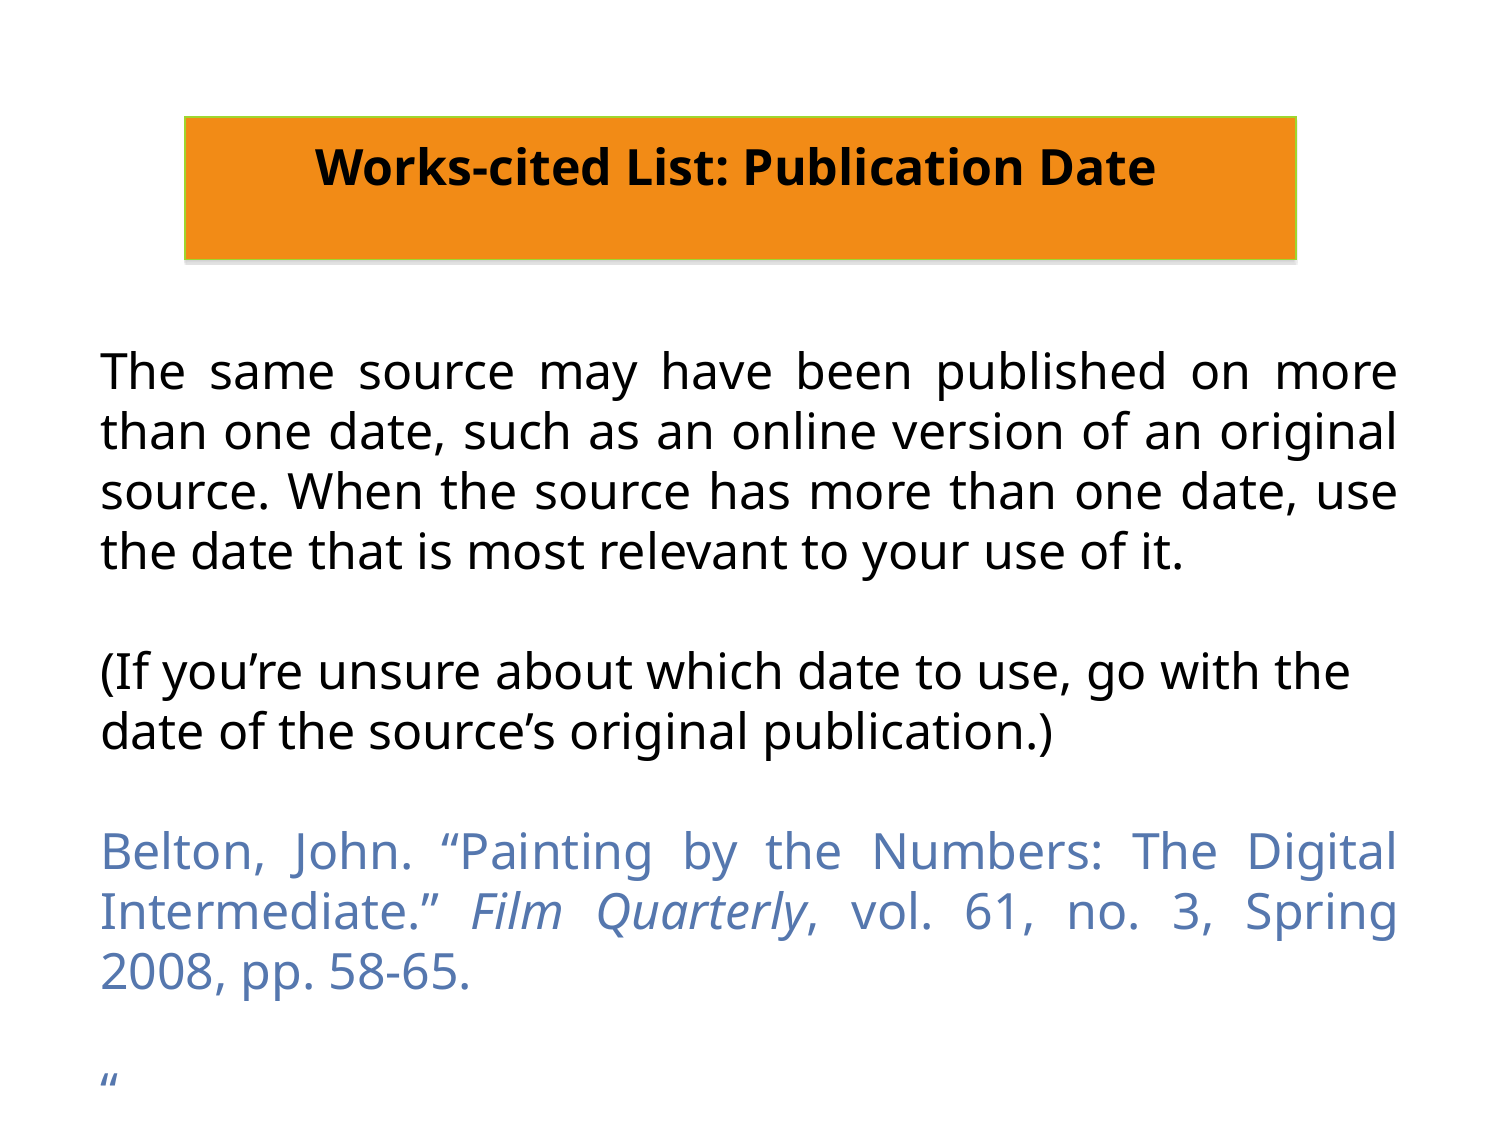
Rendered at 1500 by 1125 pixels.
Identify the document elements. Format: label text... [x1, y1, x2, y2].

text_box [184, 116, 1297, 260]
text_box The same source may have been published on more than one date, such as an online version of an original source. When the source has more than one date, use the date that is most relevant to your use of it. (If you’re unsure about which date to use, go with the date of the source’s original publication.) Belton, John. “Painting by the Numbers: The Digital Intermediate.” Film Quarterly, vol. 61, no. 3, Spring 2008, pp. 58-65. “ [85, 331, 1415, 1125]
